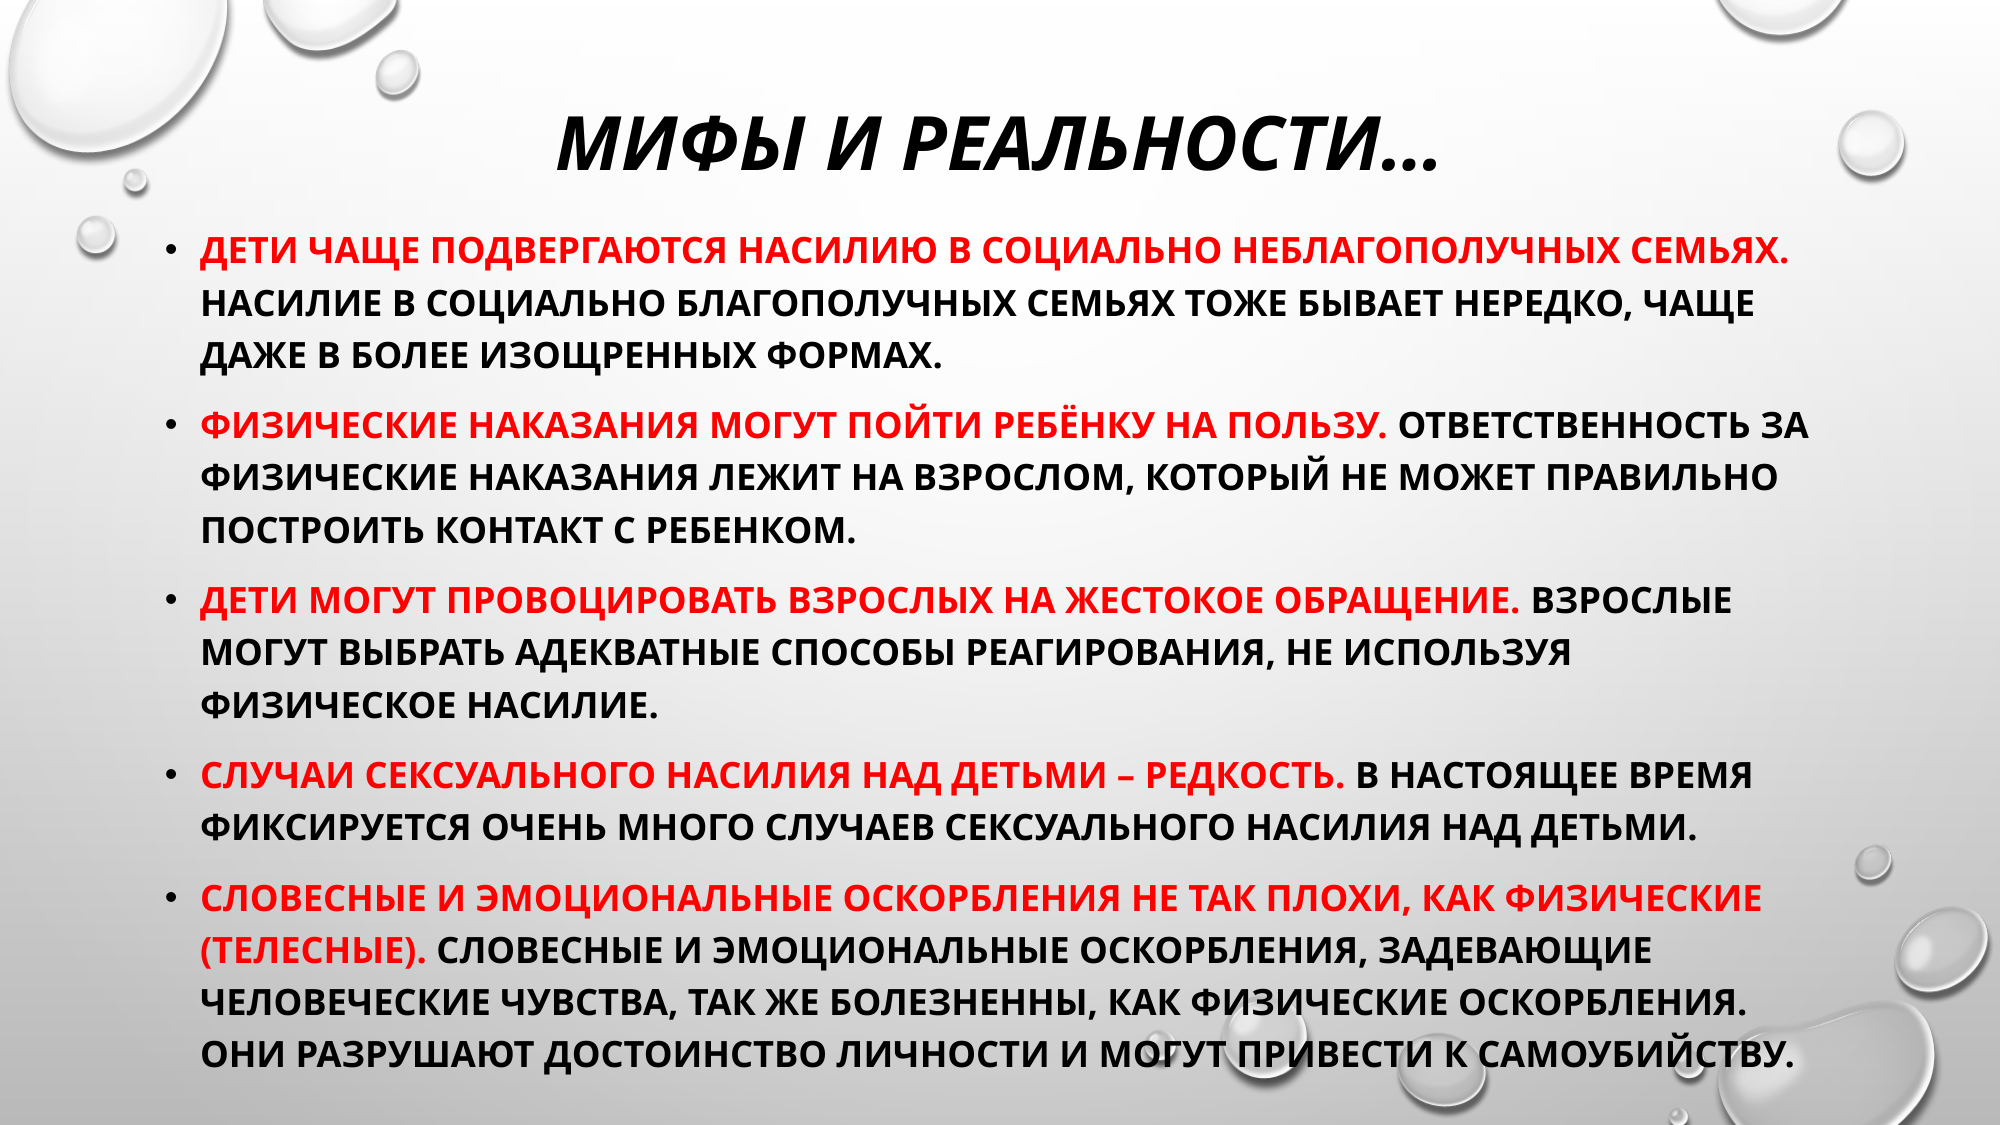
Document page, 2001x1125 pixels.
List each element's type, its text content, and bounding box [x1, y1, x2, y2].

title Мифы и реальности… [149, 14, 1851, 277]
picture [0, 0, 2000, 1125]
list Дети чаще подвергаются насилию в социально неблагополучных семьях. Насилие в социально благополучных семьях тоже бывает нередко, чаще даже в более изощренных формах. Физические наказания могут пойти ребёнку на пользу. Ответственность за физические наказания лежит на взрослом, который не может правильно построить контакт с ребенком. Дети могут провоцировать взрослых на жестокое обращение. Взрослые могут выбрать адекватные способы реагирования, не используя физическое насилие. Случаи сексуального насилия над детьми – редкость. В настоящее время фиксируется очень много случаев сексуального насилия над детьми. Словесные и эмоциональные оскорбления не так плохи, как физические (телесные). Словесные и эмоциональные оскорбления, задевающие человеческие чувства, так же болезненны, как физические оскорбления. Они разрушают достоинство личности и могут привести к самоубийству. [149, 211, 1850, 1125]
